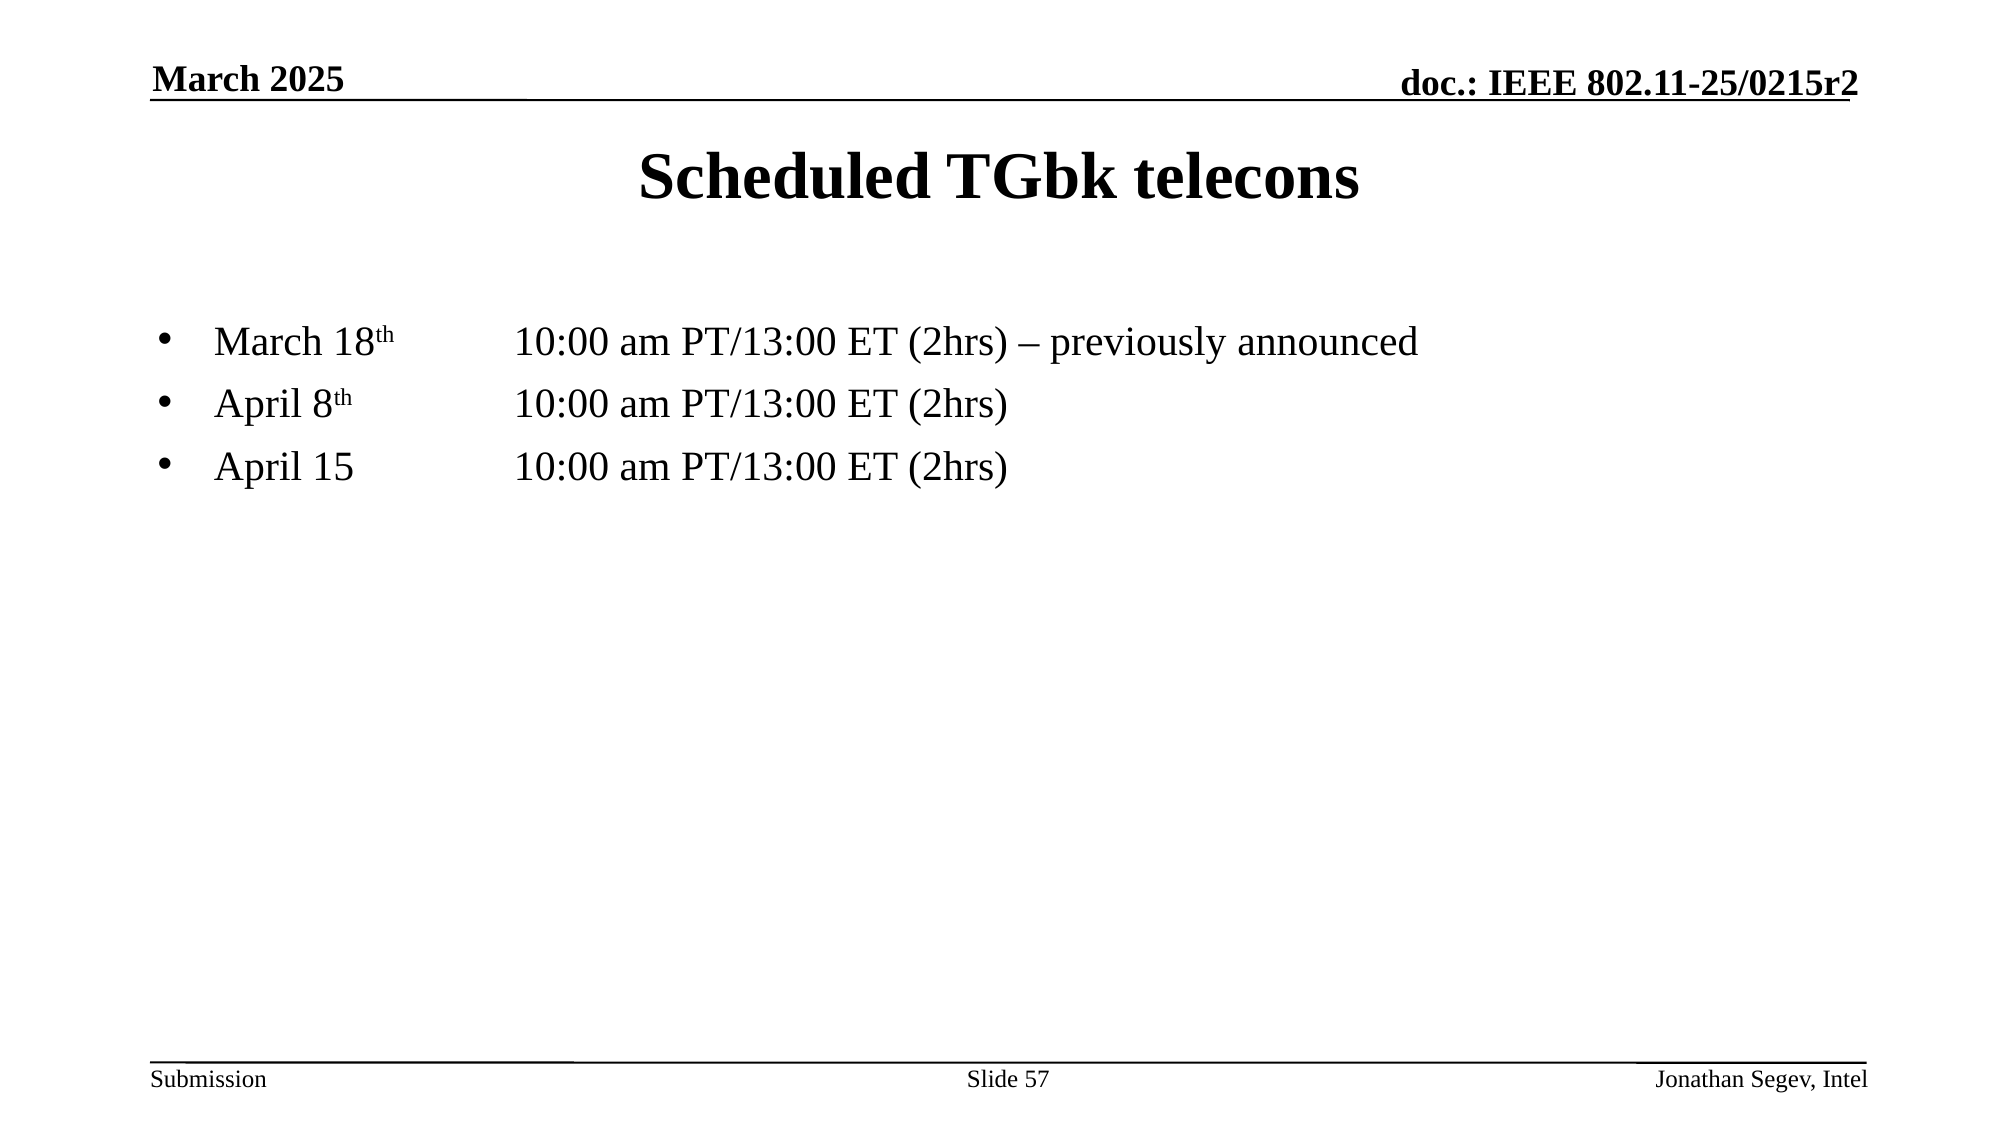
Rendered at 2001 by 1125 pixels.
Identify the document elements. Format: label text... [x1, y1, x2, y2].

title Scheduled TGbk telecons [149, 112, 1850, 232]
text_box March 18th 10:00 am PT/13:00 ET (2hrs) – previously announced April 8th 10:00 am PT/13:00 ET (2hrs) April 15 10:00 am PT/13:00 ET (2hrs) [142, 305, 1815, 629]
slide_number Slide 57 [950, 1061, 1067, 1123]
footer Jonathan Segev, Intel [1171, 1061, 1869, 1093]
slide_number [152, 54, 563, 100]
